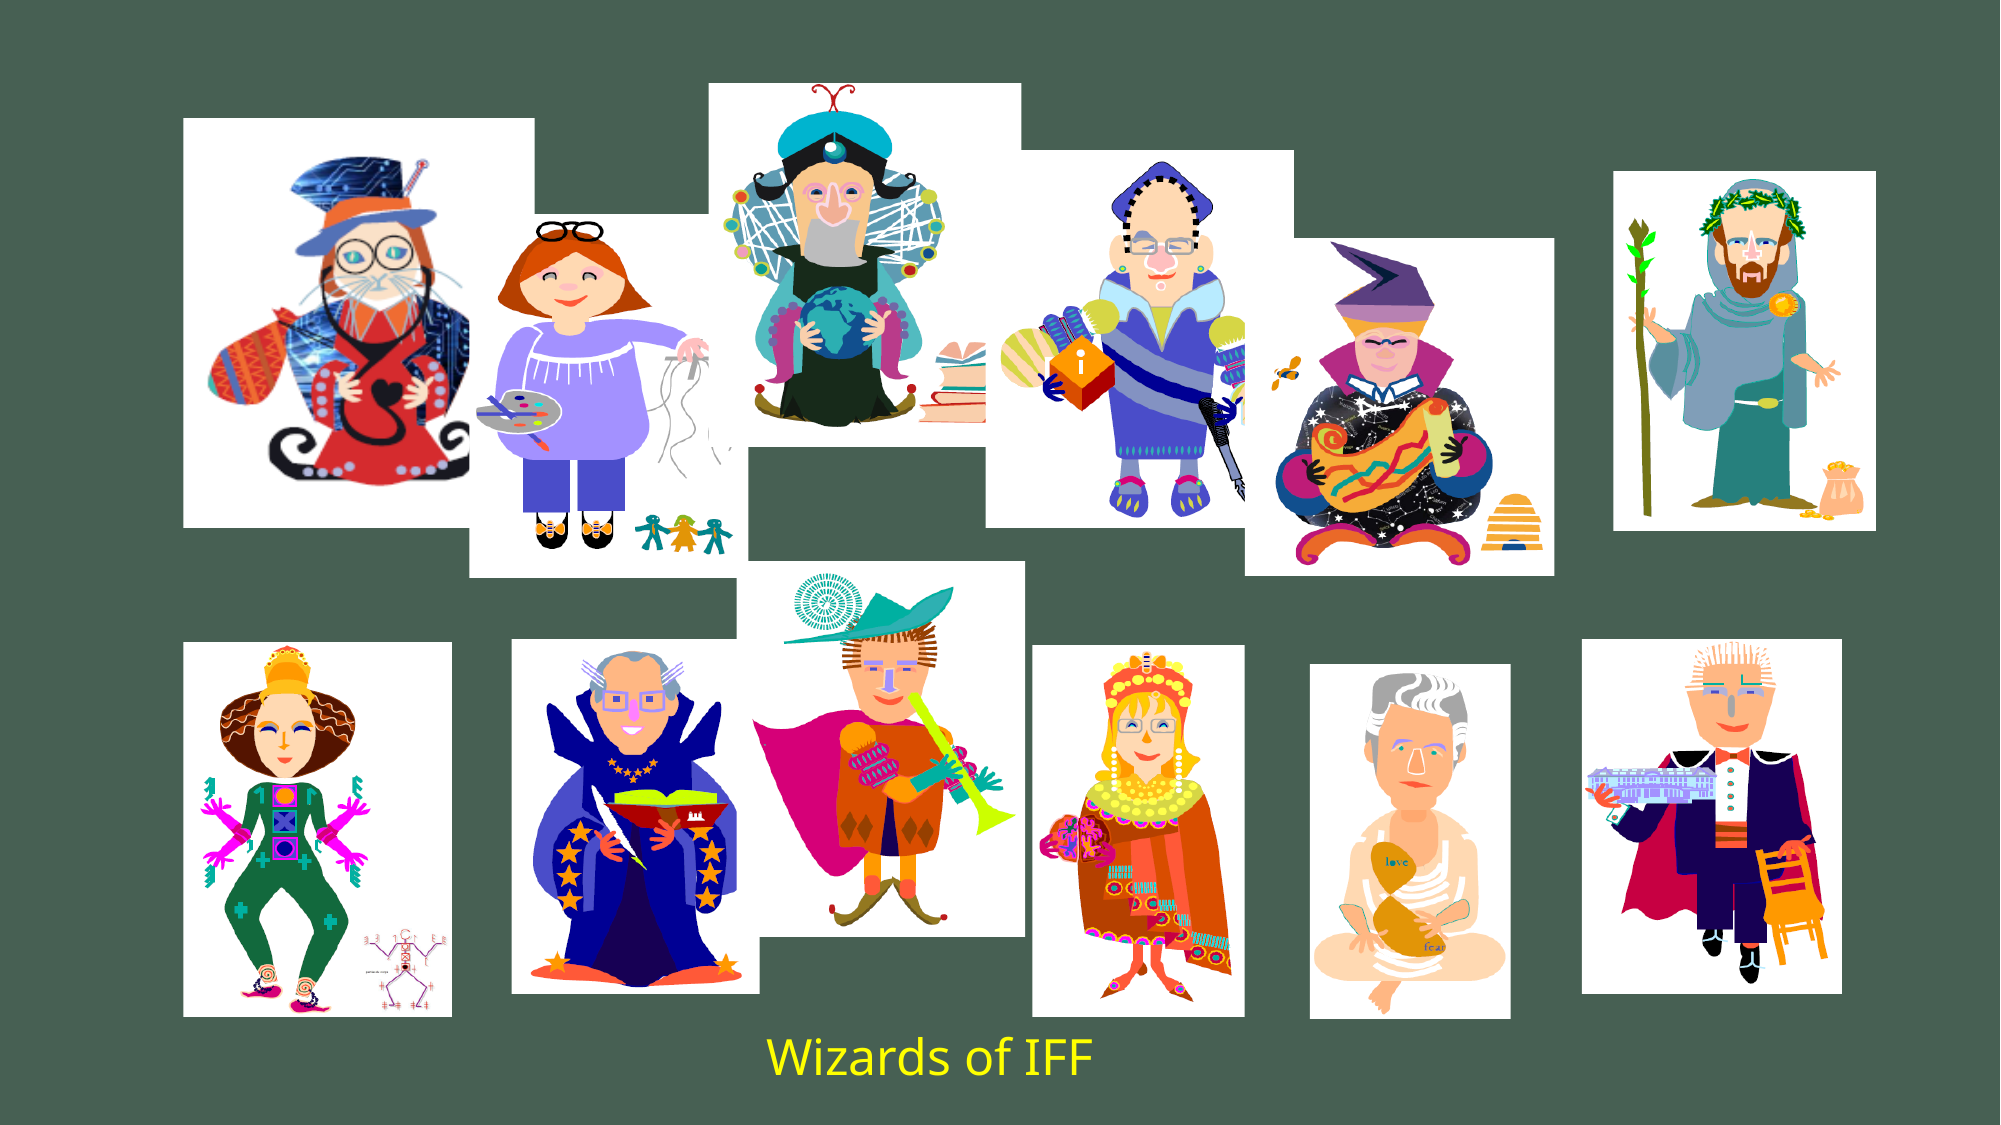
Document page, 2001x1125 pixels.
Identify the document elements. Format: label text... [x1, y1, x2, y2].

picture [1612, 171, 1877, 532]
picture [182, 83, 1555, 995]
picture [1581, 638, 1843, 995]
picture [1309, 663, 1512, 1019]
picture [182, 642, 453, 1017]
picture [1031, 644, 1246, 1017]
text_box Wizards of IFF [246, 1018, 1614, 1094]
